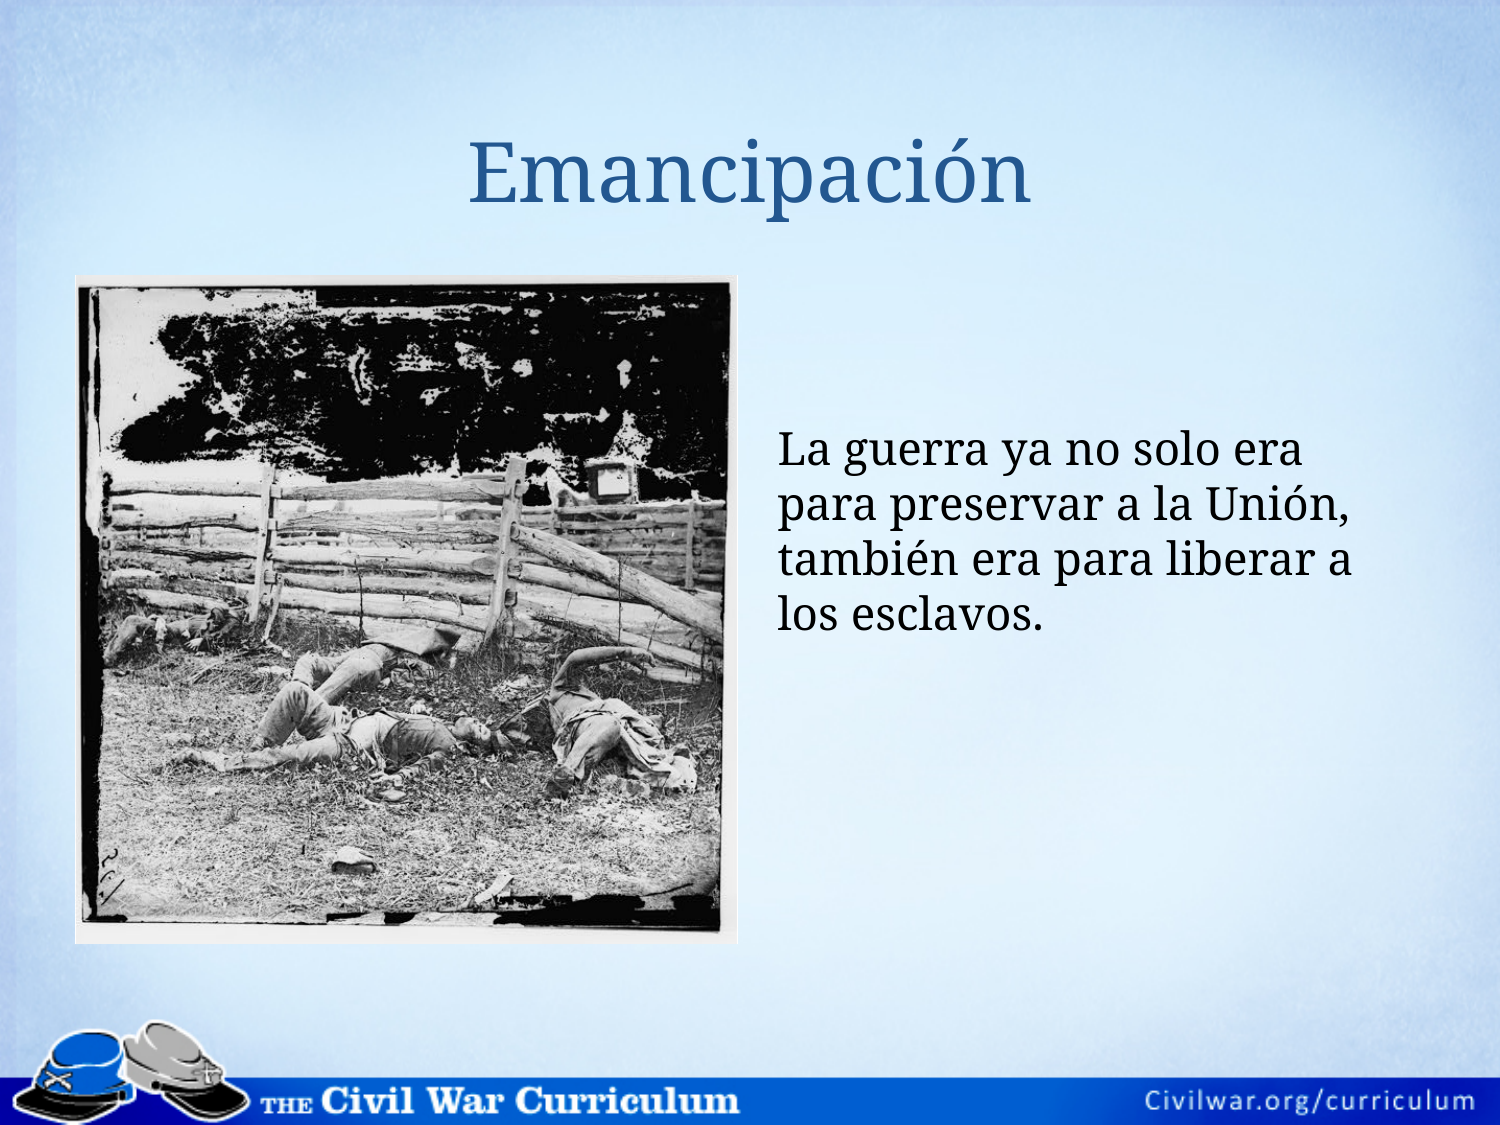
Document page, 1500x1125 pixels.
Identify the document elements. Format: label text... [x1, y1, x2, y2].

list La guerra ya no solo era para preservar a la Unión, también era para liberar a los esclavos. [762, 412, 1425, 957]
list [74, 275, 738, 944]
picture [0, 0, 1500, 1125]
title Emancipación [75, 105, 1425, 233]
